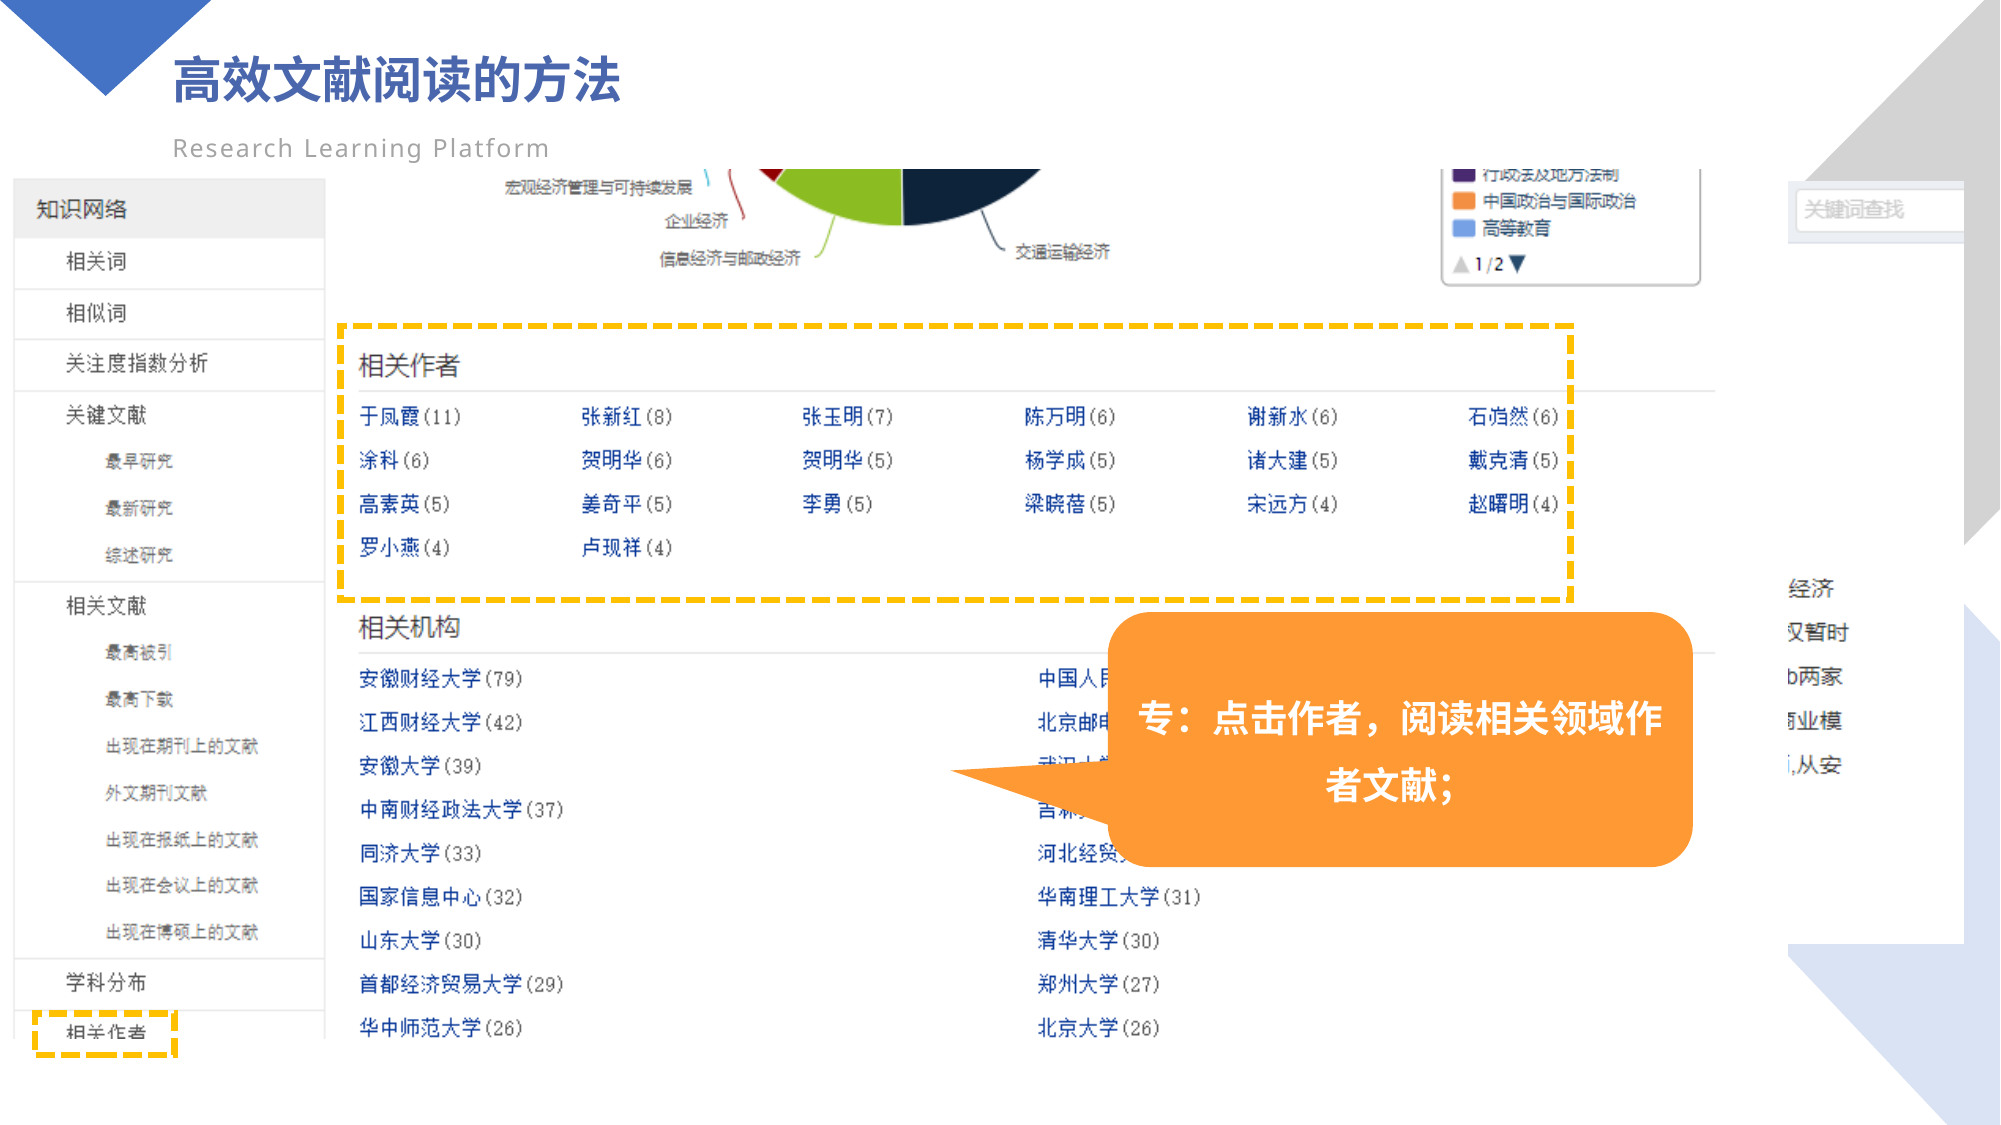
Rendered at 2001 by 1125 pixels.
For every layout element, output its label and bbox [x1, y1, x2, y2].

picture [0, 169, 1964, 1039]
text_box [157, 41, 1133, 166]
text_box [34, 326, 1693, 1056]
